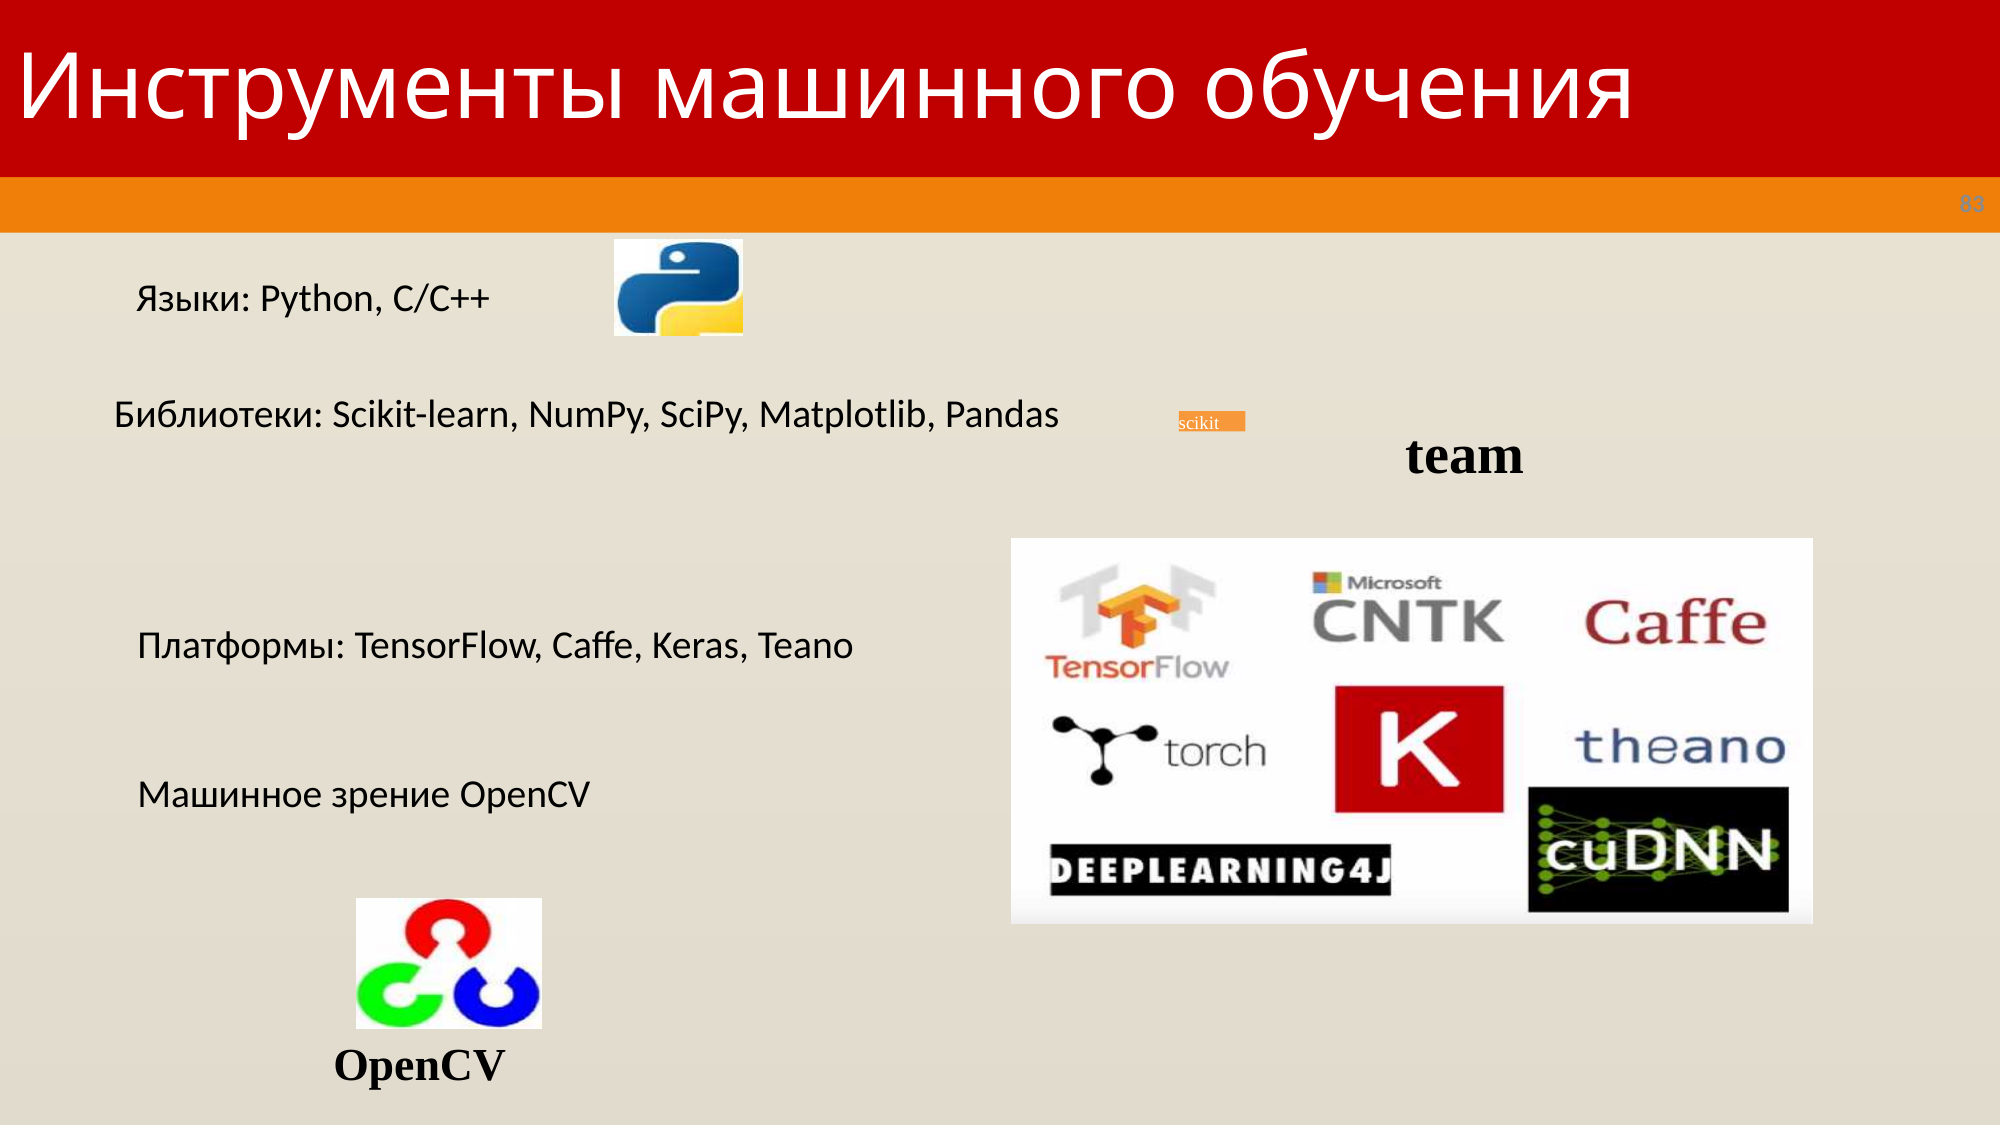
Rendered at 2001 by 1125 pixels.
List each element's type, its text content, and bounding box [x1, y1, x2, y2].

text_box Библиотеки: Scikit-learn, NumPy, SciPy, Matplotlib, Pandas [114, 387, 1784, 476]
picture [614, 239, 743, 336]
text_box Языки: Python, C/C++ [135, 271, 614, 317]
text_box Машинное зрение OpenCV [137, 767, 787, 811]
text_box Платформы: TensorFlow, Caffe, Keras, Teano [137, 618, 894, 664]
text_box OpenCV [333, 1034, 574, 1083]
picture [1011, 538, 1813, 924]
title Инструменты машинного обучения [0, 0, 2000, 172]
text_box scikit [1178, 411, 1246, 432]
text_box team [1389, 417, 1613, 456]
picture [356, 898, 542, 1029]
slide_number 83 [0, 172, 2000, 233]
